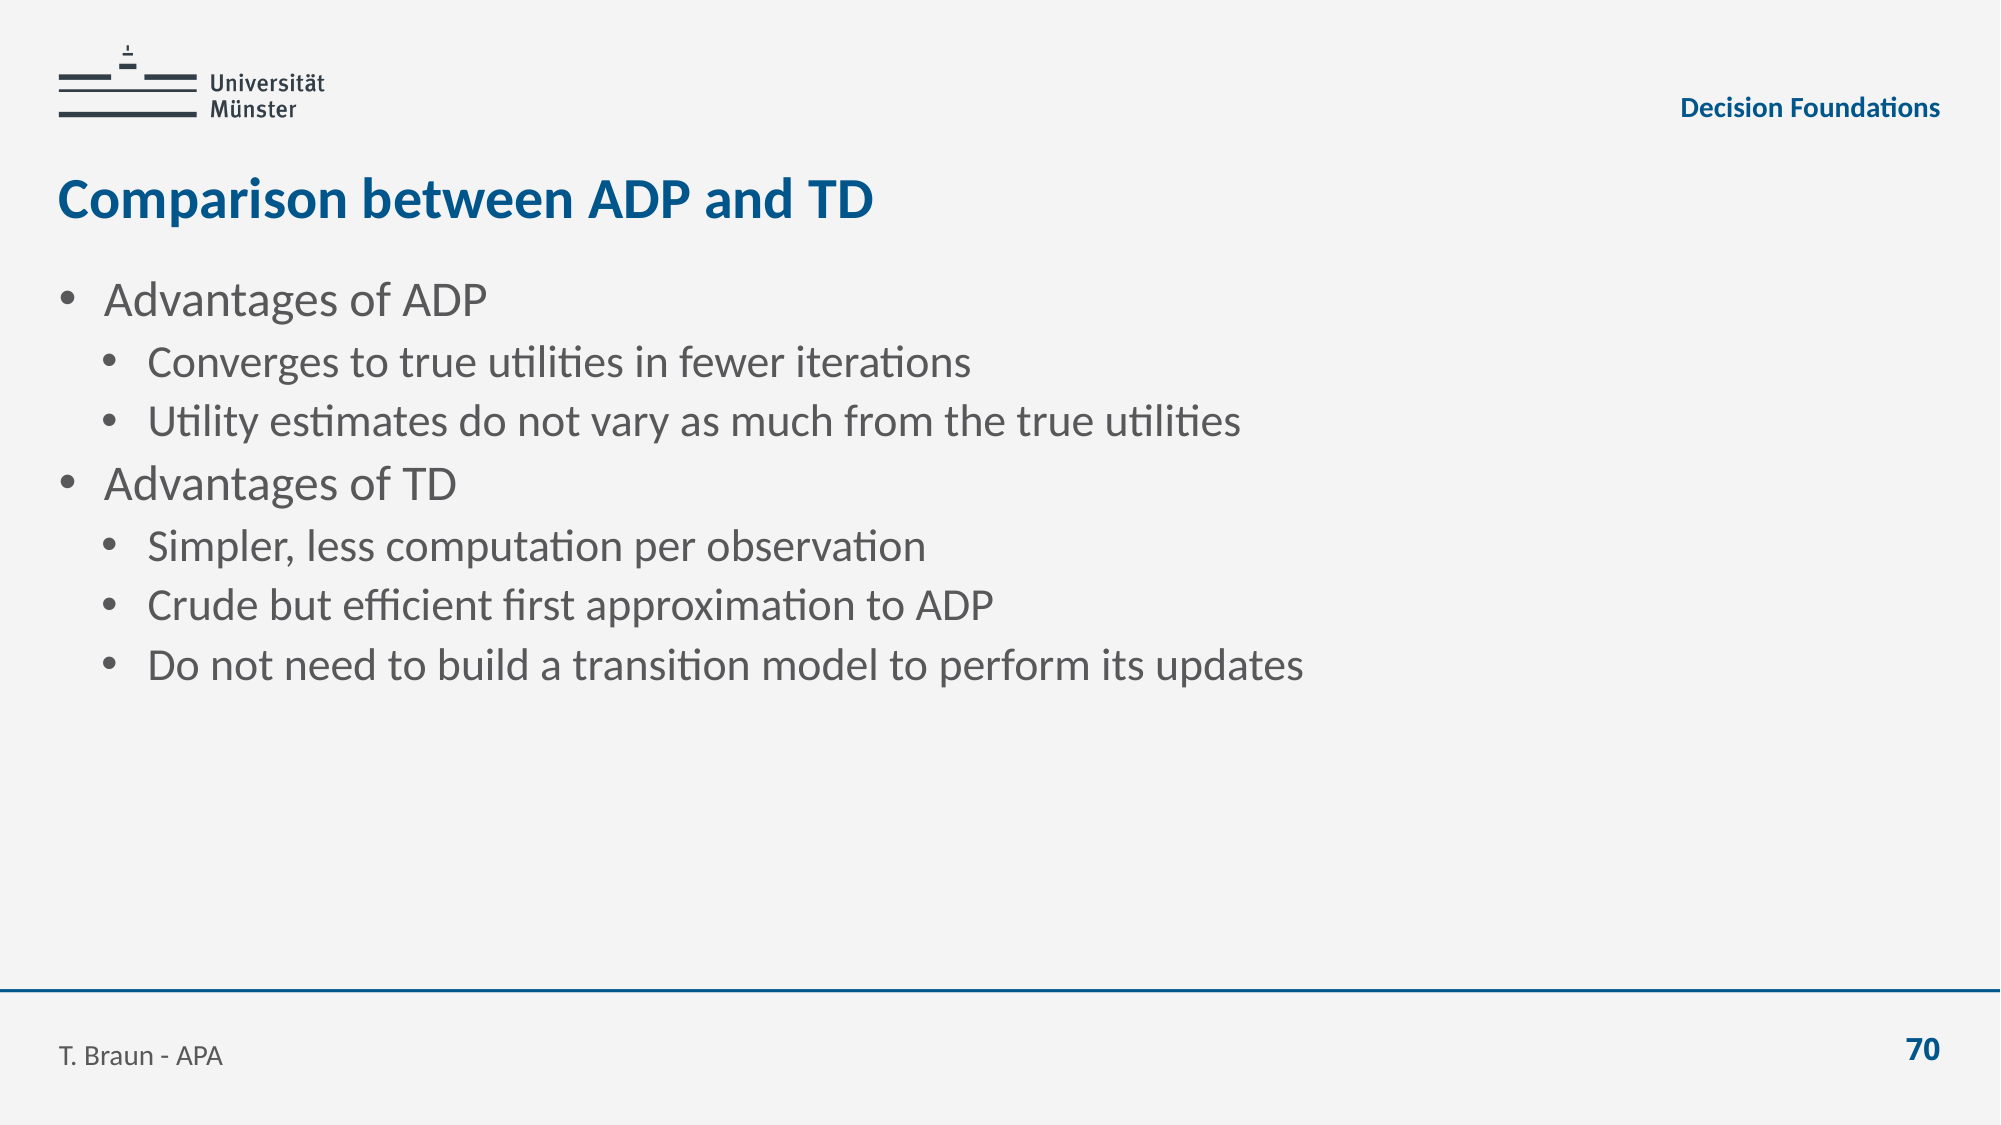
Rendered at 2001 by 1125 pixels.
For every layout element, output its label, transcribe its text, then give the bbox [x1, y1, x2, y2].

picture [57, 43, 326, 119]
slide_number 70 [1822, 1012, 1941, 1072]
list Advantages of ADP Converges to true utilities in fewer iterations Utility estimates do not vary as much from the true utilities Advantages of TD Simpler, less computation per observation Crude but efficient first approximation to ADP Do not need to build a transition model to perform its updates [58, 273, 1941, 969]
footer T. Braun - APA [58, 1012, 1440, 1072]
title Comparison between ADP and TD [58, 148, 1941, 243]
slide_number Decision Foundations [589, 63, 1941, 123]
